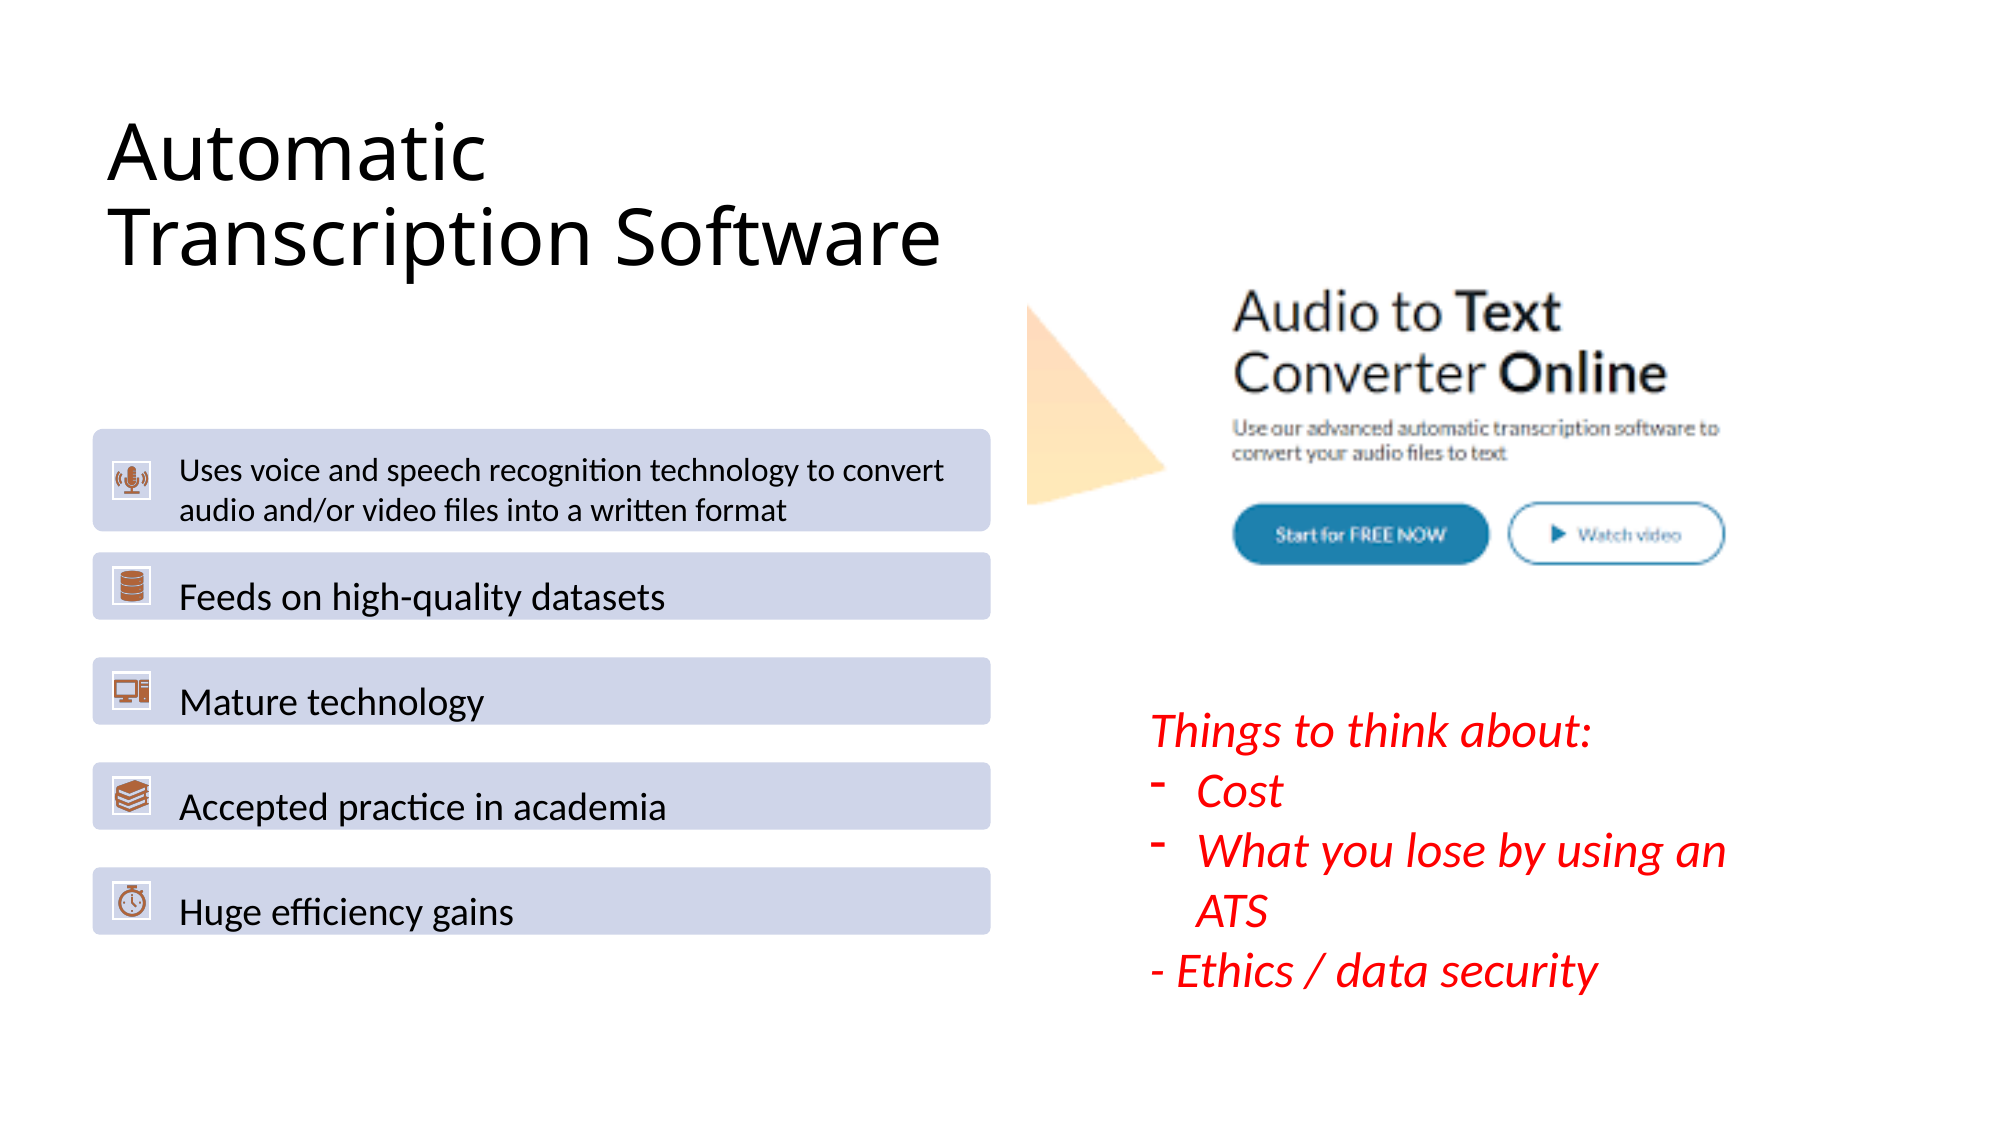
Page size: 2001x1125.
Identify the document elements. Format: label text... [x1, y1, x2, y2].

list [92, 415, 991, 965]
title Automatic Transcription Software [92, 78, 991, 317]
picture [1027, 197, 1927, 622]
text_box Things to think about: Cost What you lose by using an ATS - Ethics / data security [1134, 690, 1819, 1095]
